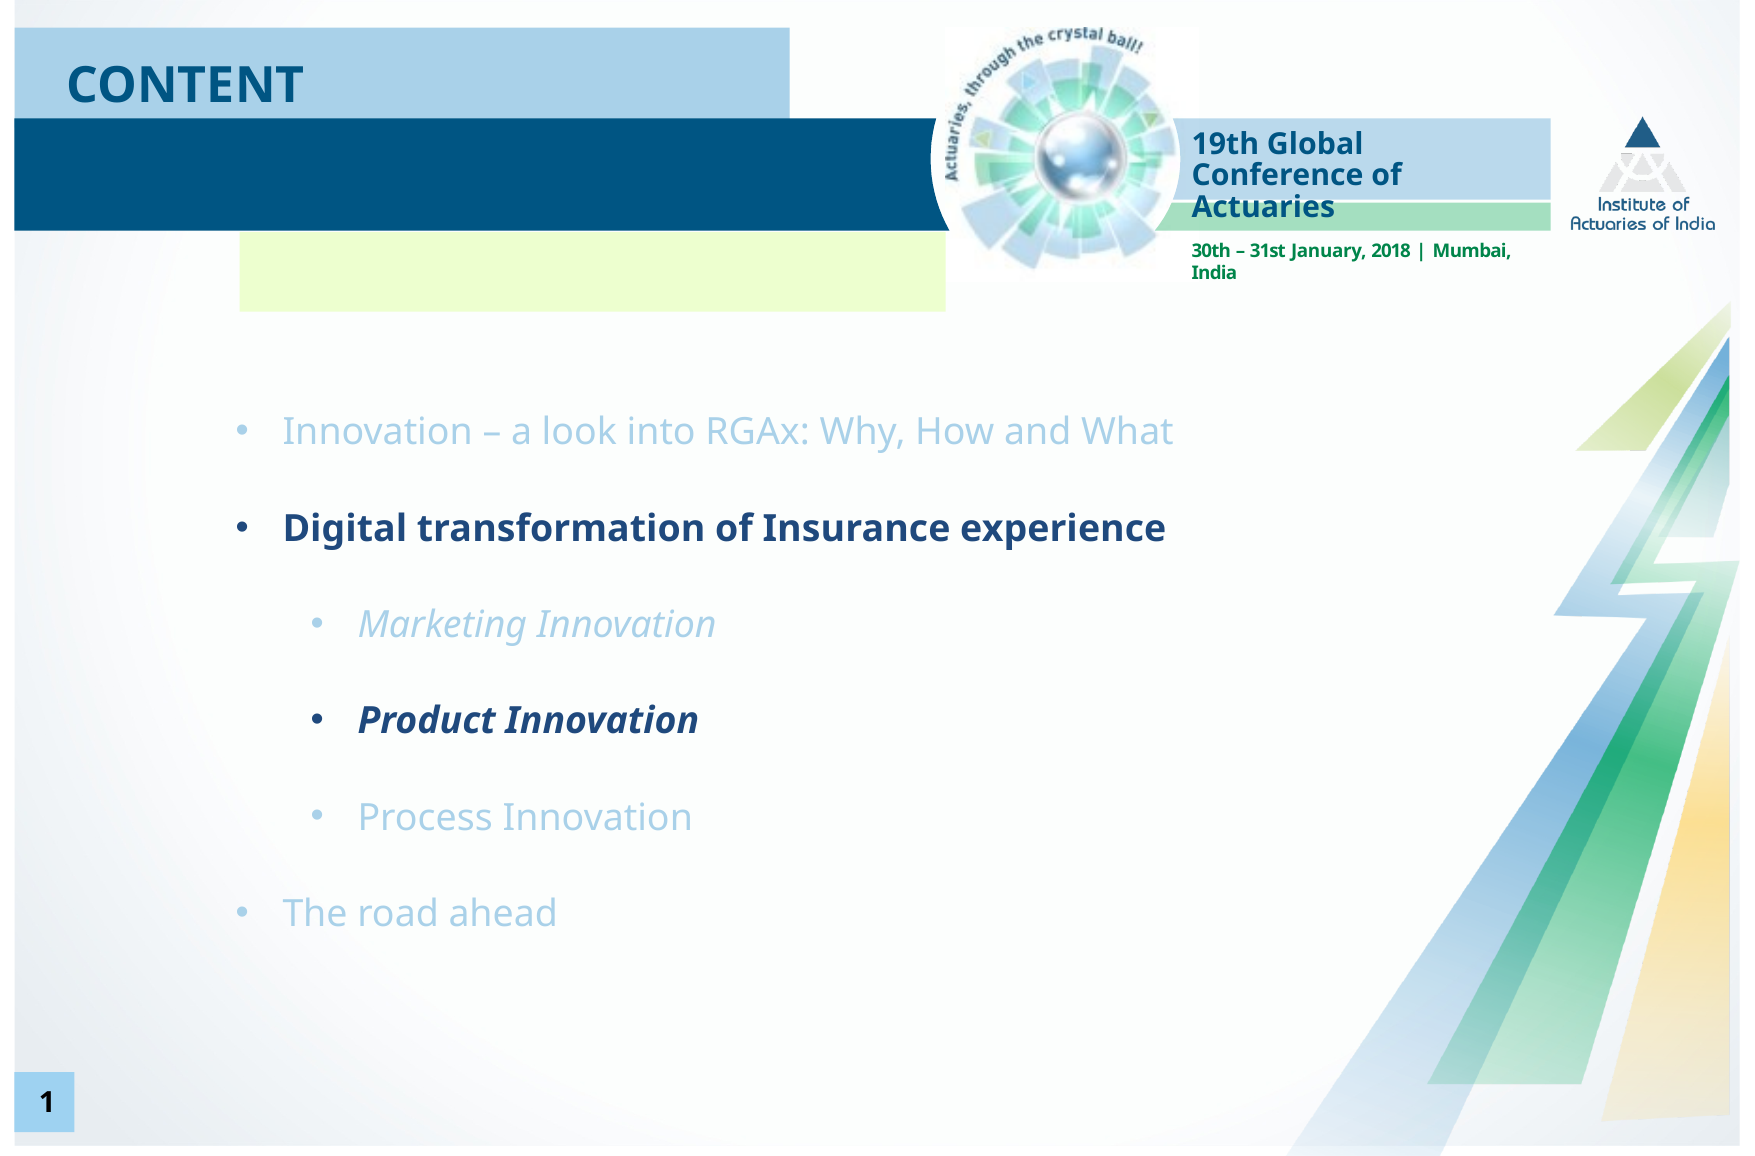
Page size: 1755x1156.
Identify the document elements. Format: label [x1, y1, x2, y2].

text_box [944, 27, 1715, 282]
picture [14, 0, 1740, 1156]
